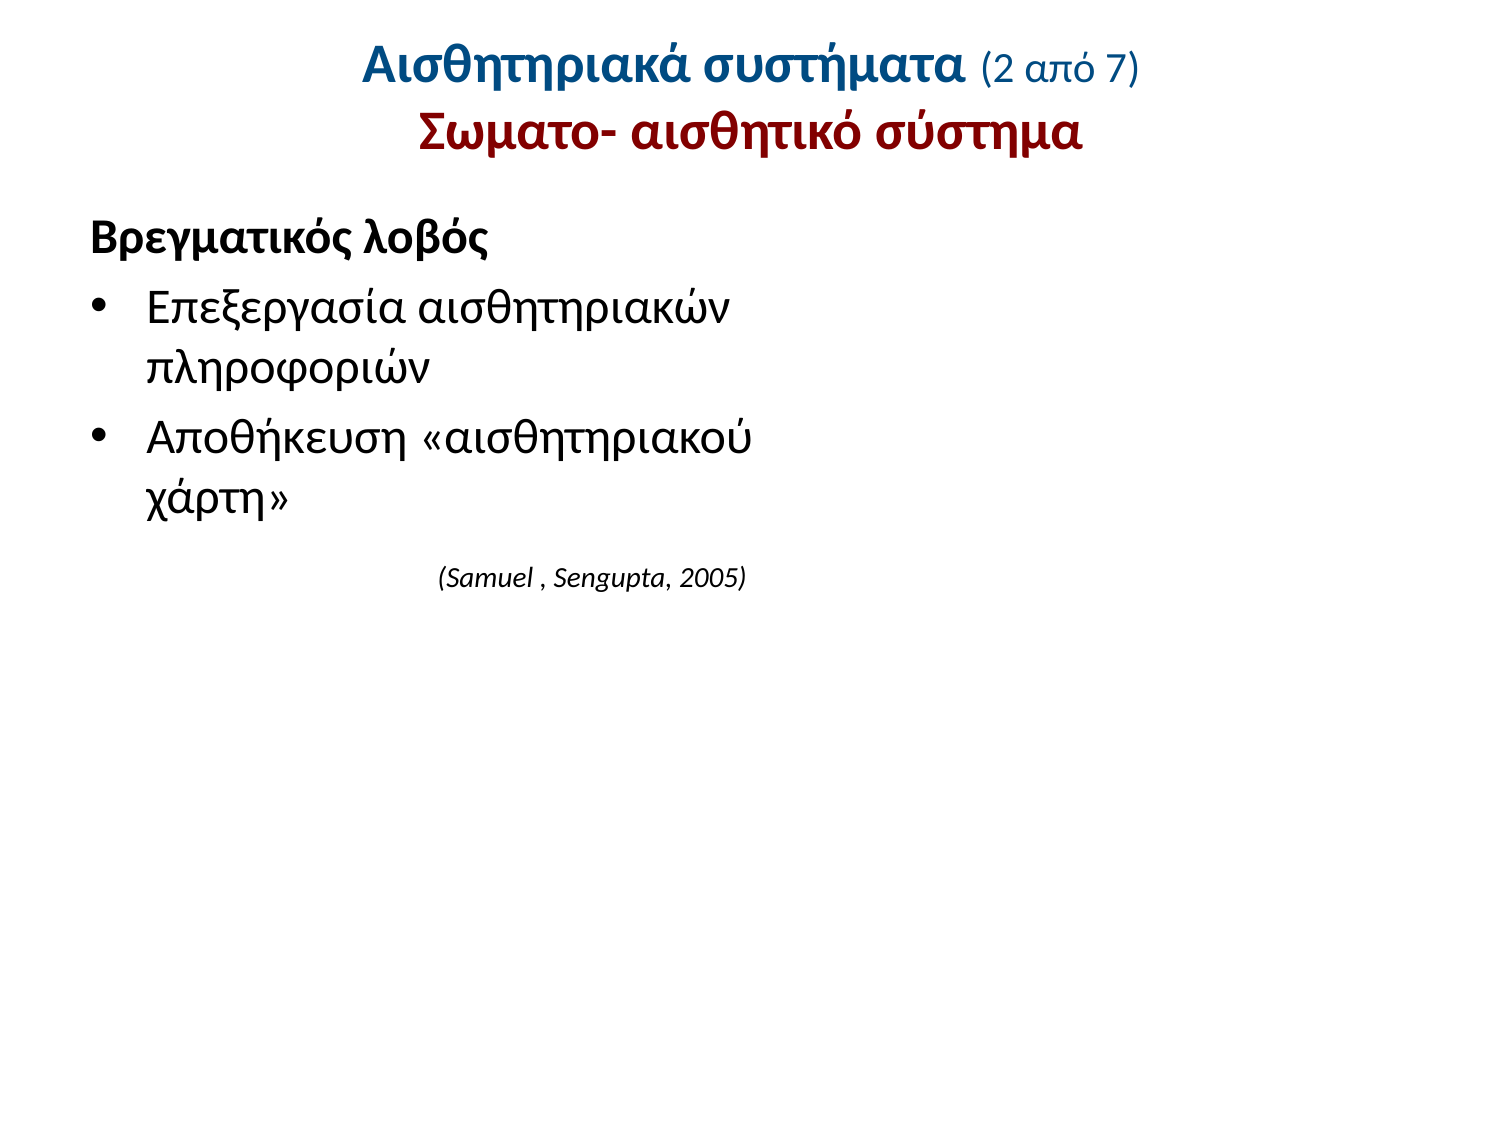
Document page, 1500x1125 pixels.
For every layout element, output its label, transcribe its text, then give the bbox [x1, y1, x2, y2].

title Αισθητηριακά συστήματα (2 από 7) Σωματο- αισθητικό σύστημα [76, 19, 1427, 169]
list Βρεγματικός λοβός Επεξεργασία αισθητηριακών πληροφοριών Αποθήκευση «αισθητηριακού χάρτη» [75, 196, 845, 787]
text_box (Samuel , Sengupta, 2005) [360, 550, 762, 601]
